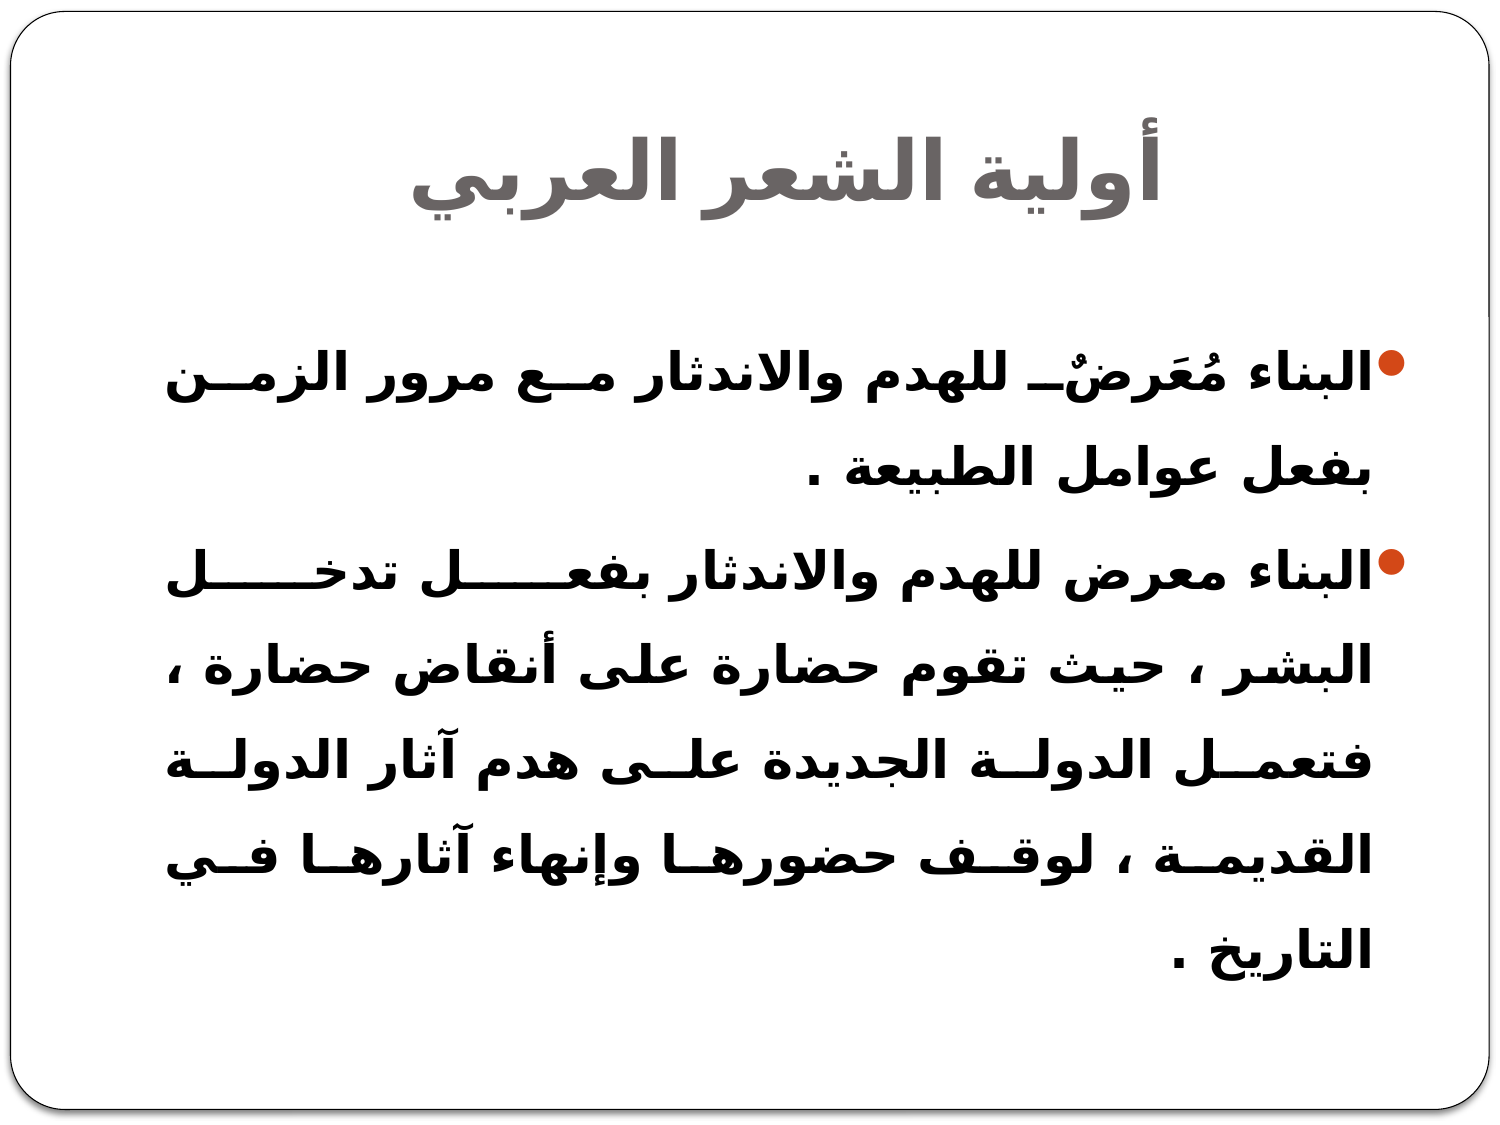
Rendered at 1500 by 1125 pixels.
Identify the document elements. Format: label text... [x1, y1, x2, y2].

list البناء مُعَرضٌ للهدم والاندثار مع مرور الزمن بفعل عوامل الطبيعة . البناء معرض للهدم والاندثار بفعل تدخل البشر ، حيث تقوم حضارة على أنقاض حضارة ، فتعمل الدولة الجديدة على هدم آثار الدولة القديمة ، لوقف حضورها وإنهاء آثارها في التاريخ . [150, 237, 1425, 988]
title أولية الشعر العربي [150, 45, 1425, 233]
